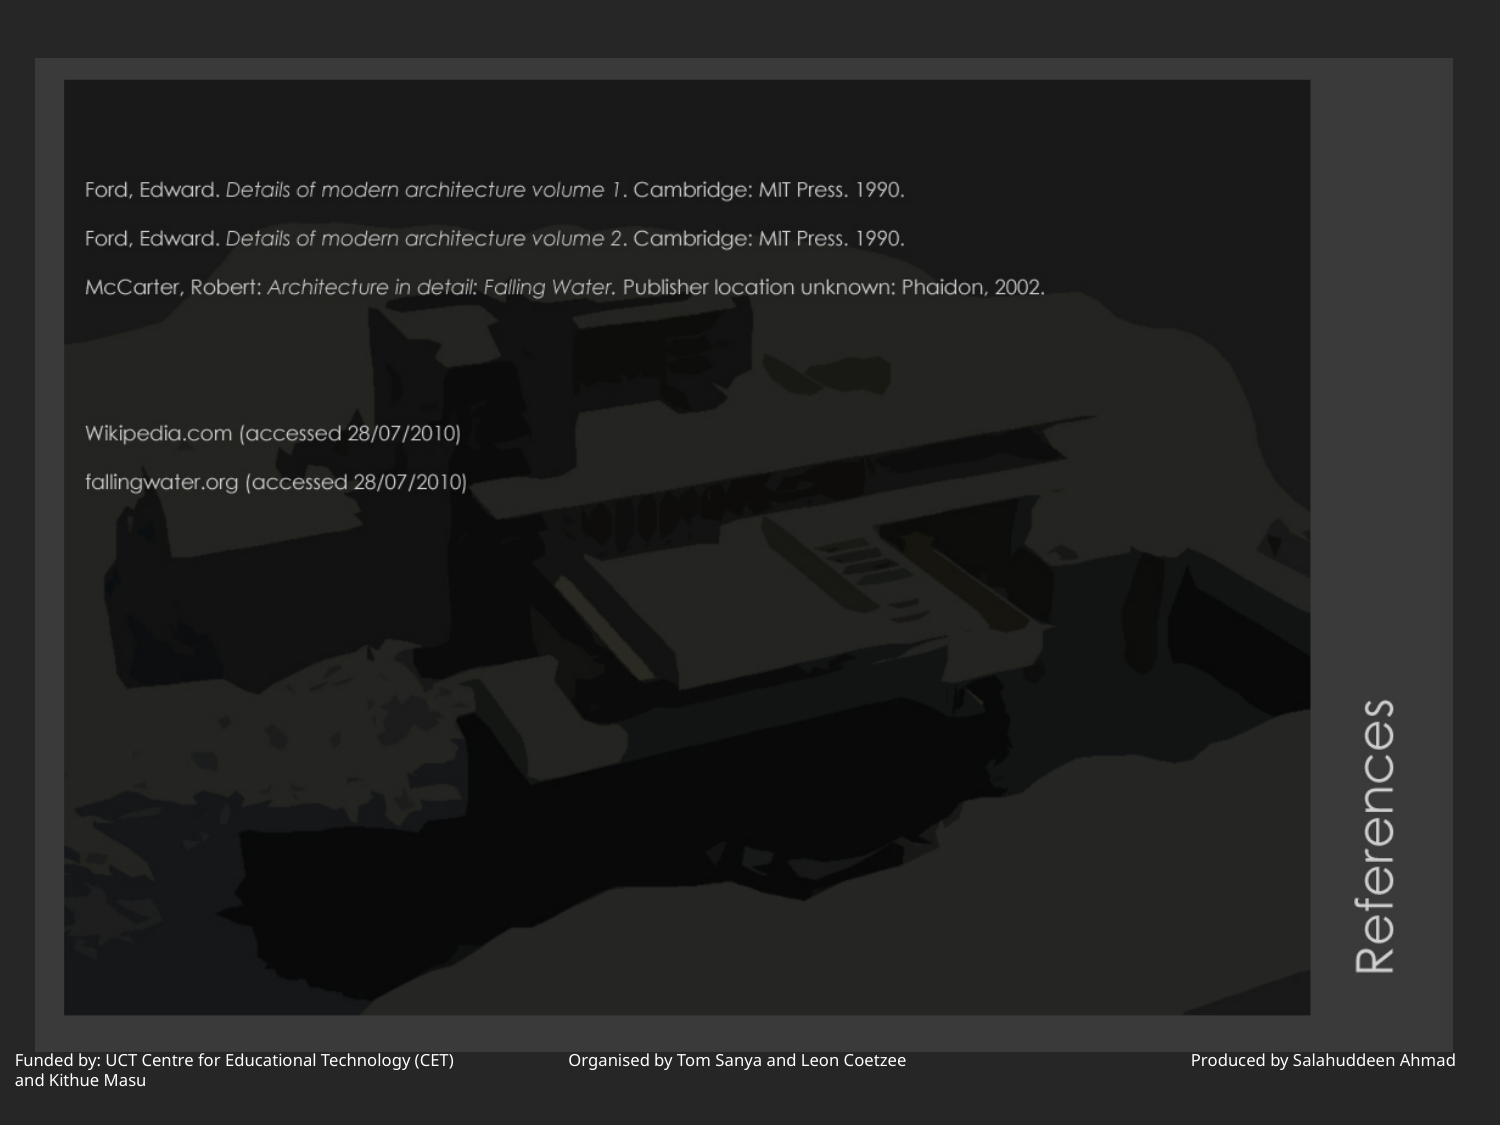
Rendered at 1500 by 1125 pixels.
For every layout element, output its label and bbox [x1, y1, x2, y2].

picture [34, 58, 1453, 1052]
